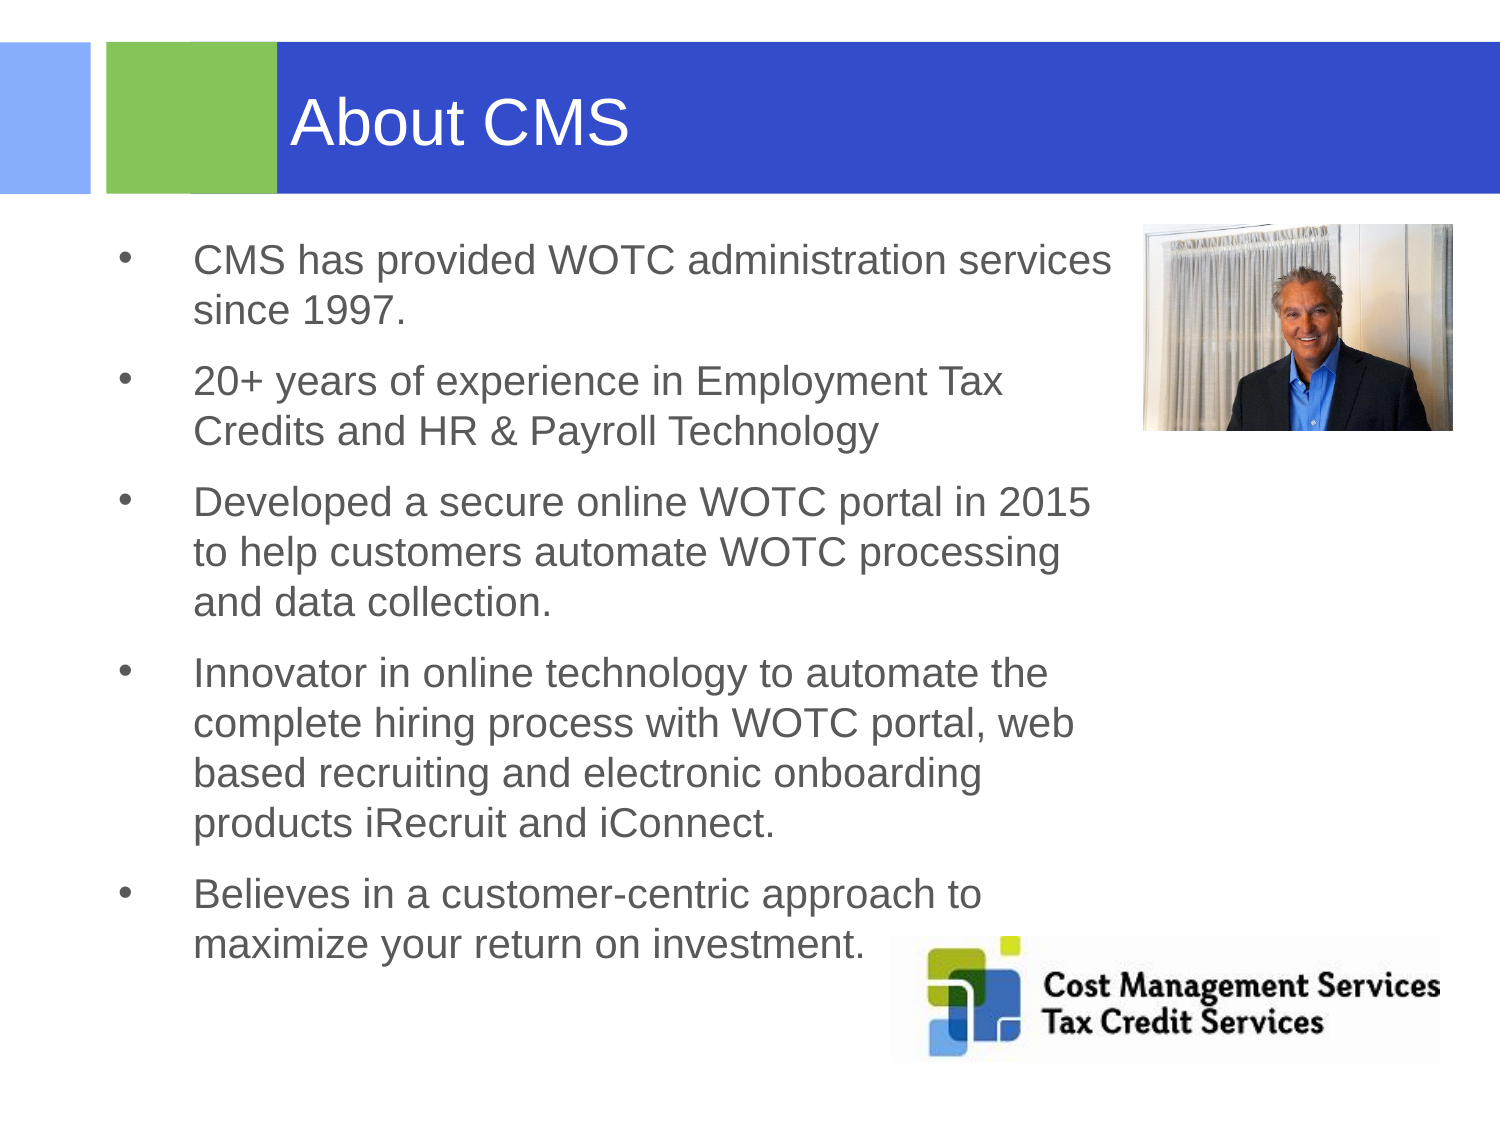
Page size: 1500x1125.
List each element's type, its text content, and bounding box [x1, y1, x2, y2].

list CMS has provided WOTC administration services since 1997. 20+ years of experience in Employment Tax Credits and HR & Payroll Technology Developed a secure online WOTC portal in 2015 to help customers automate WOTC processing and data collection. Innovator in online technology to automate the complete hiring process with WOTC portal, web based recruiting and electronic onboarding products iRecruit and iConnect. Believes in a customer-centric approach to maximize your return on investment. [103, 224, 1144, 1015]
title About CMS [275, 59, 1397, 188]
picture [891, 936, 1440, 1063]
picture [1143, 224, 1453, 431]
